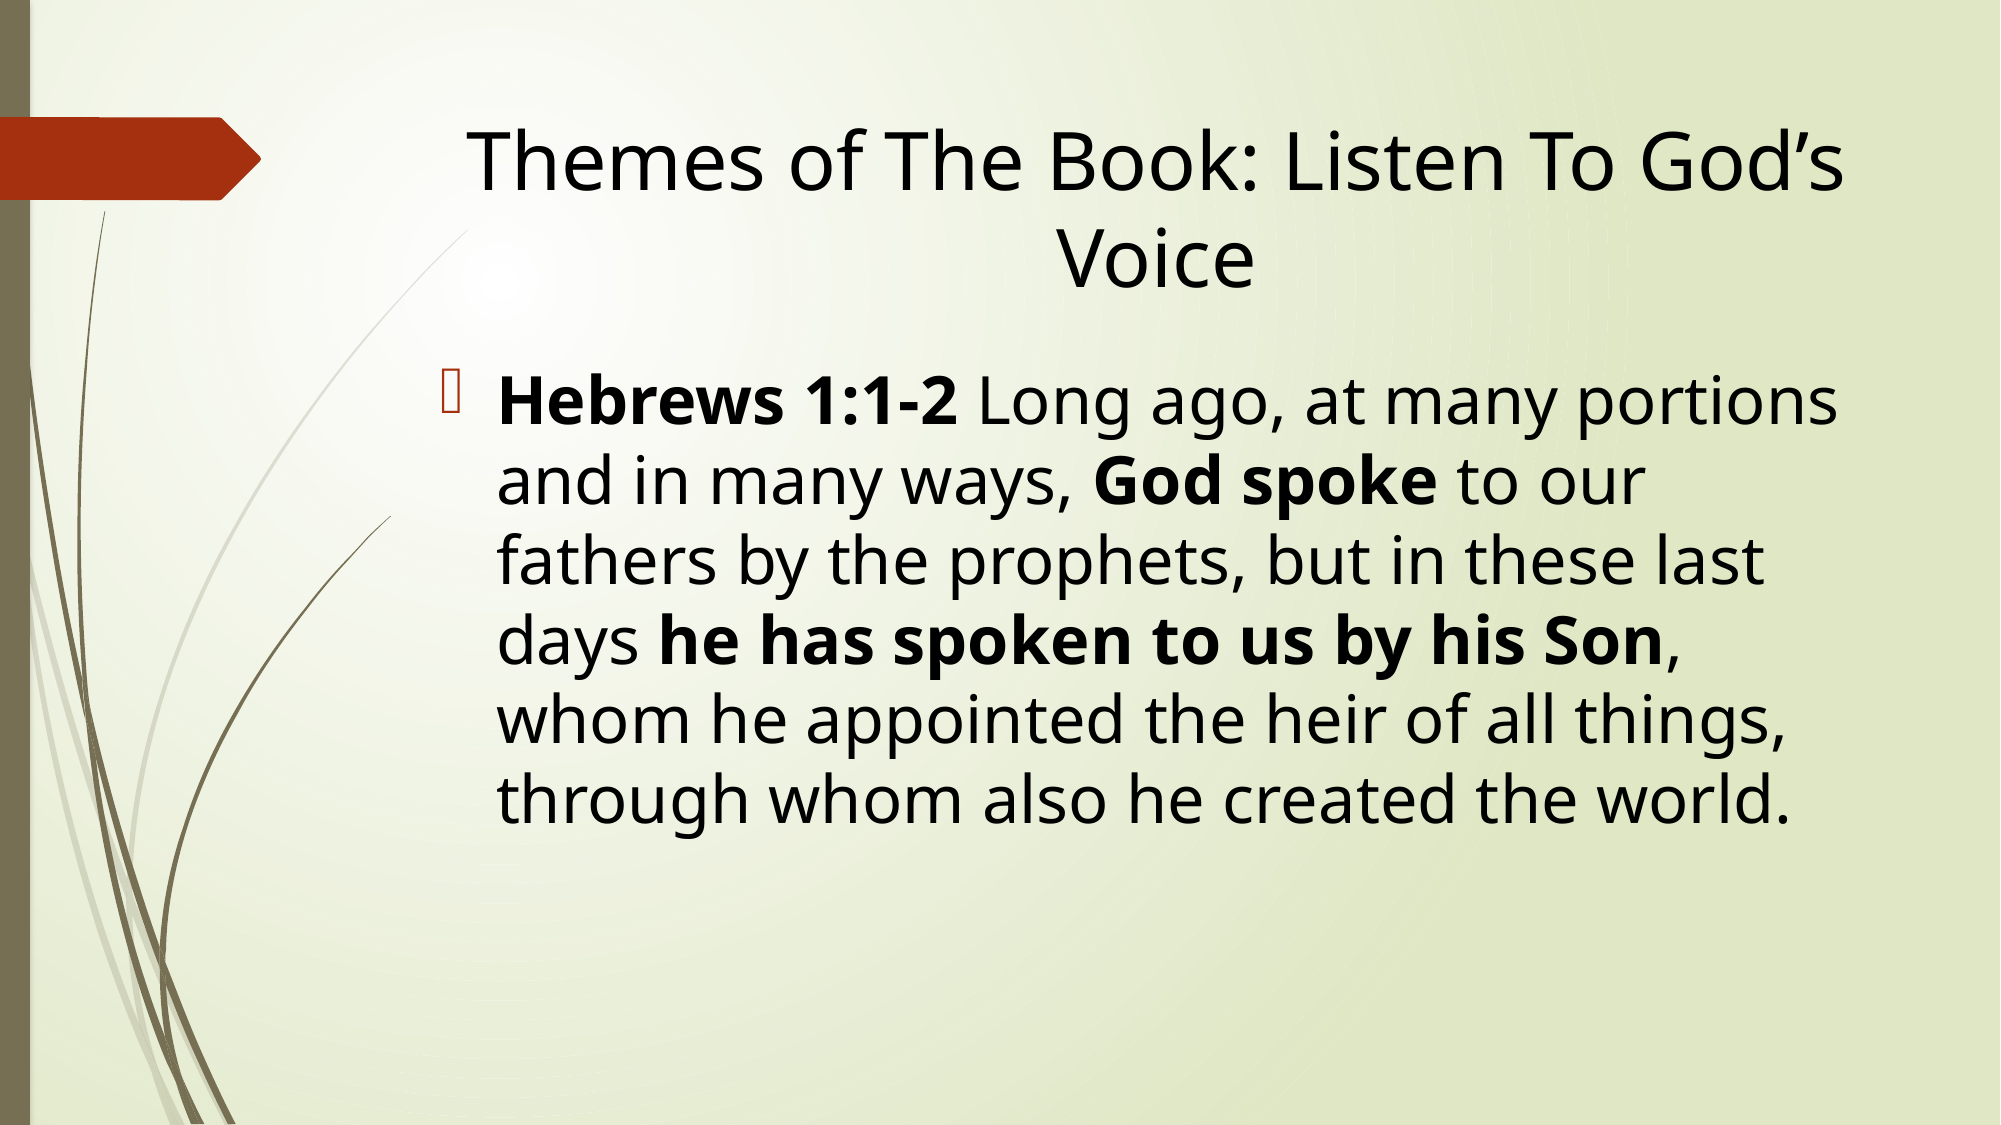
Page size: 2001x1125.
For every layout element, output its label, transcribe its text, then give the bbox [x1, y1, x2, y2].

title Themes of The Book: Listen To God’s Voice [425, 102, 1888, 313]
list Hebrews 1:1-2 Long ago, at many portions and in many ways, God spoke to our fathers by the prophets, but in these last days he has spoken to us by his Son, whom he appointed the heir of all things, through whom also he created the world. [424, 350, 1888, 970]
